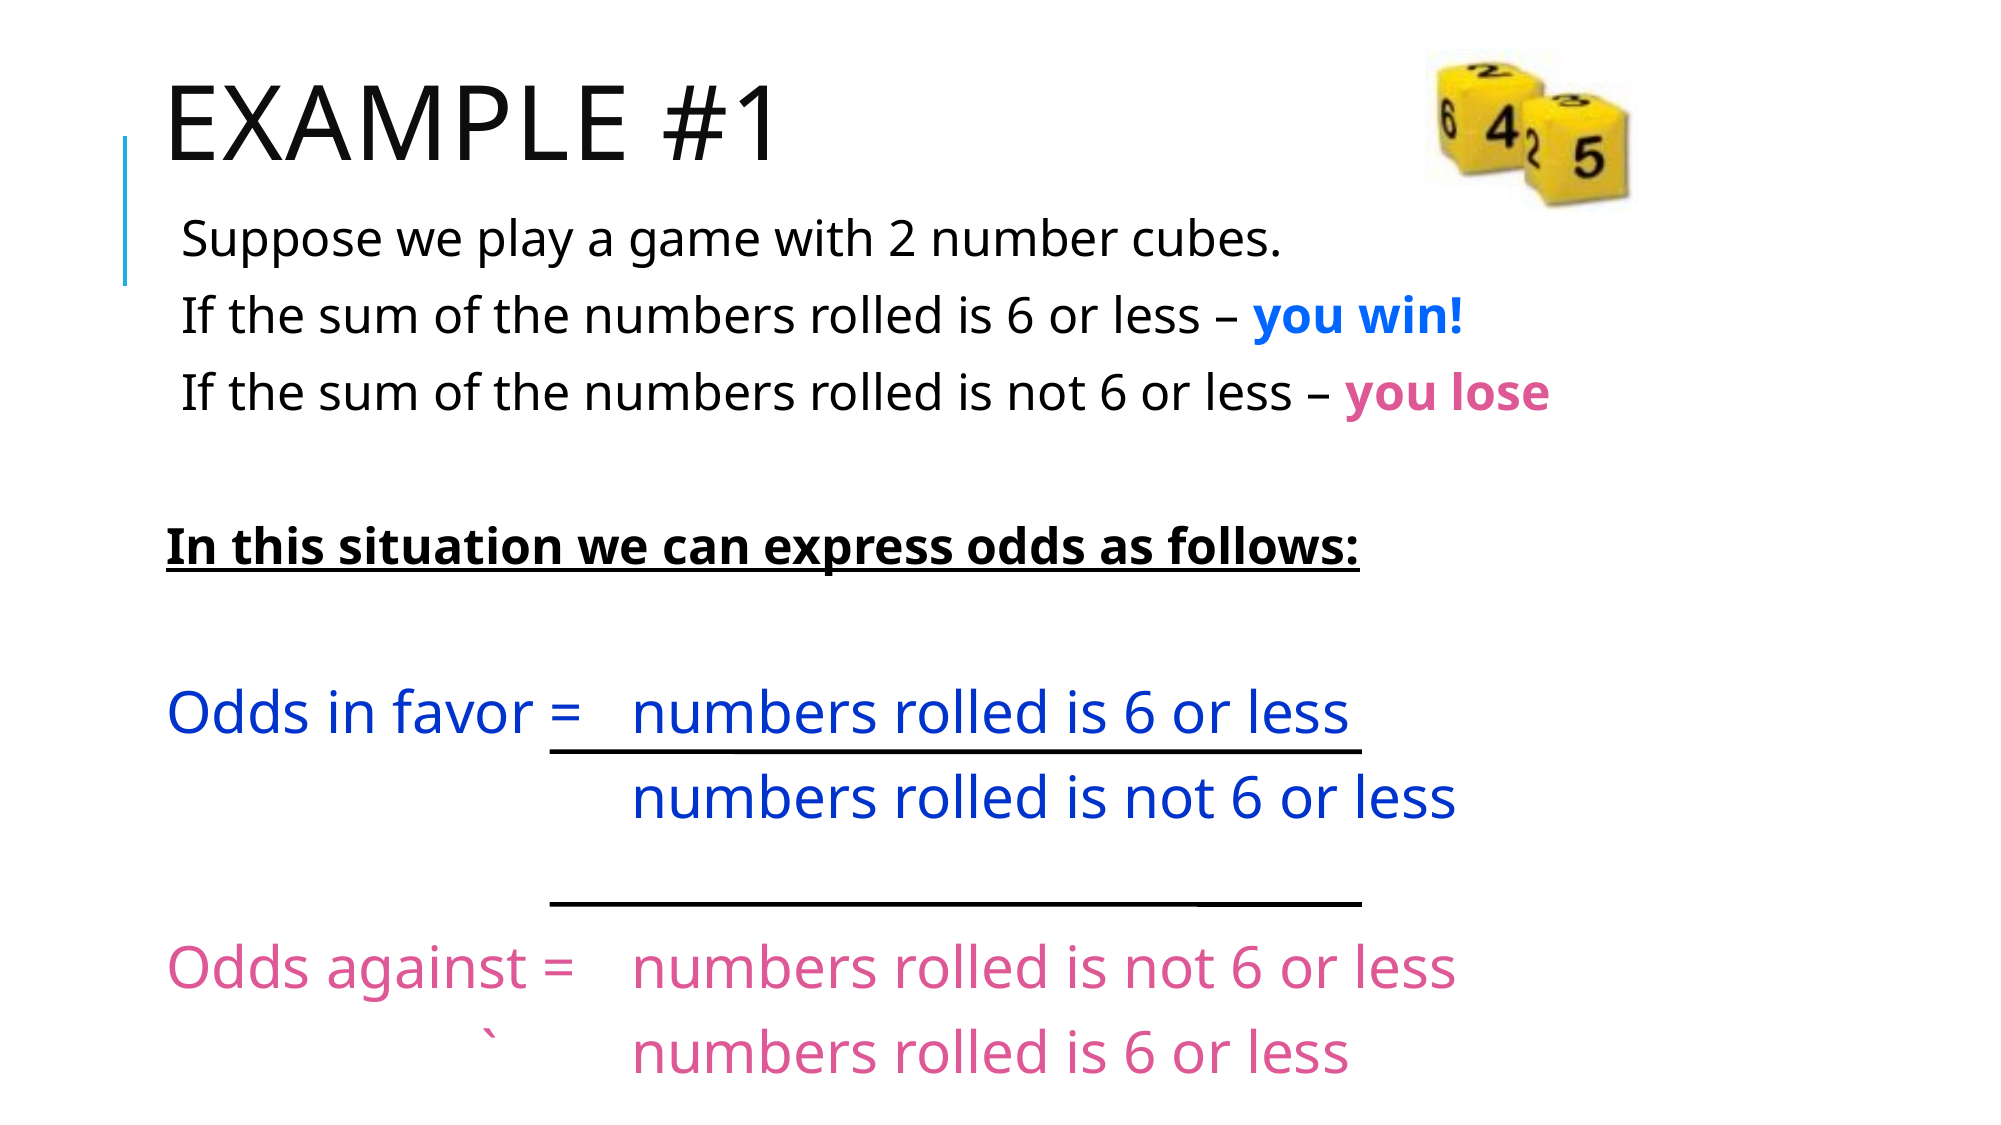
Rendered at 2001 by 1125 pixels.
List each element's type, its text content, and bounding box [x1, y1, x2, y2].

list Suppose we play a game with 2 number cubes. If the sum of the numbers rolled is 6 or less – you win! If the sum of the numbers rolled is not 6 or less – you lose In this situation we can express odds as follows: Odds in favor = numbers rolled is 6 or less numbers rolled is not 6 or less Odds against = numbers rolled is not 6 or less ` numbers rolled is 6 or less [158, 210, 1753, 871]
title Example #1 [147, 7, 1743, 254]
picture [1424, 49, 1638, 212]
